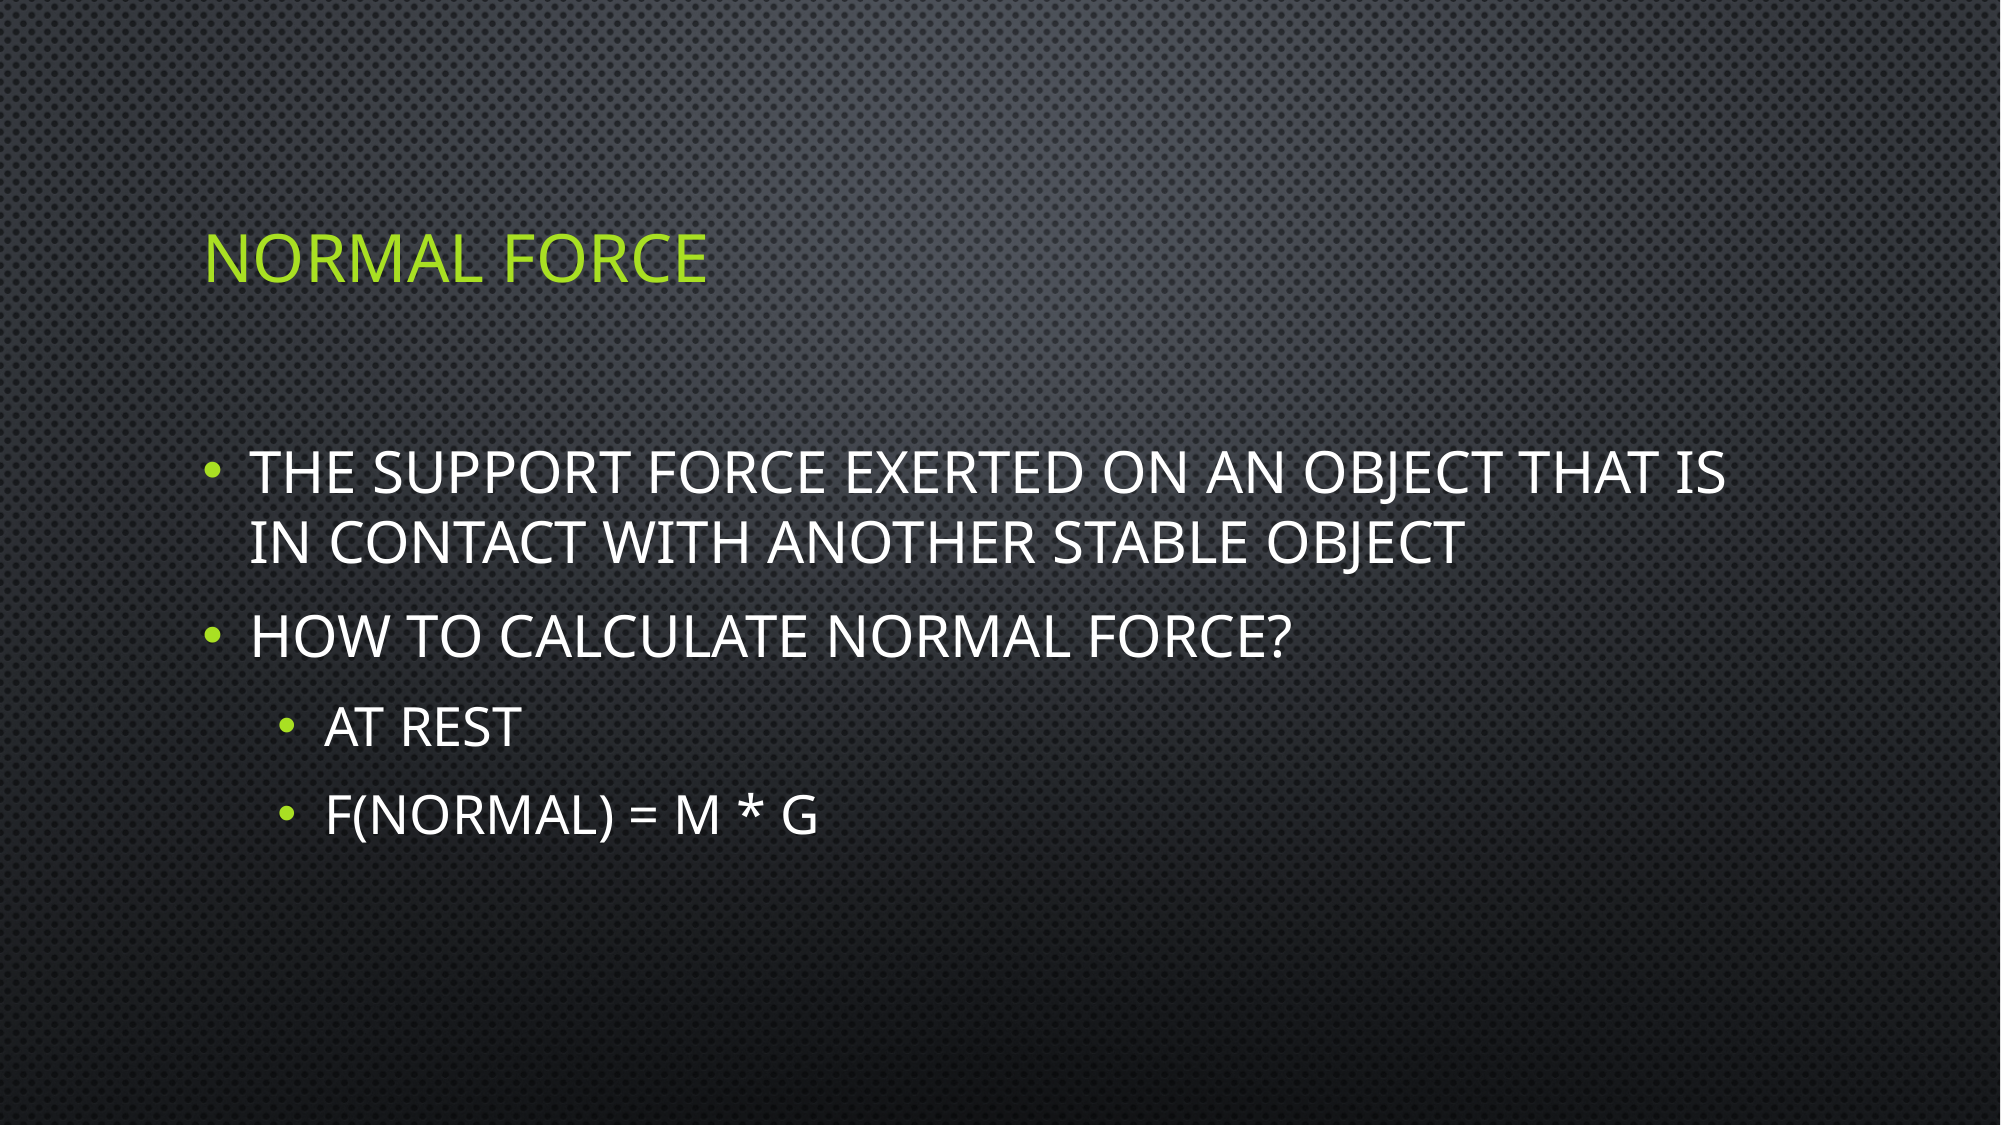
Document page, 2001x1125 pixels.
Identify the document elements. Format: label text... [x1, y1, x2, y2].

list The support force exerted on an object that is in contact with another stable object How to calculate normal force? At rest F(normal) = m * g [187, 437, 1813, 950]
title Normal force [187, 99, 1813, 413]
